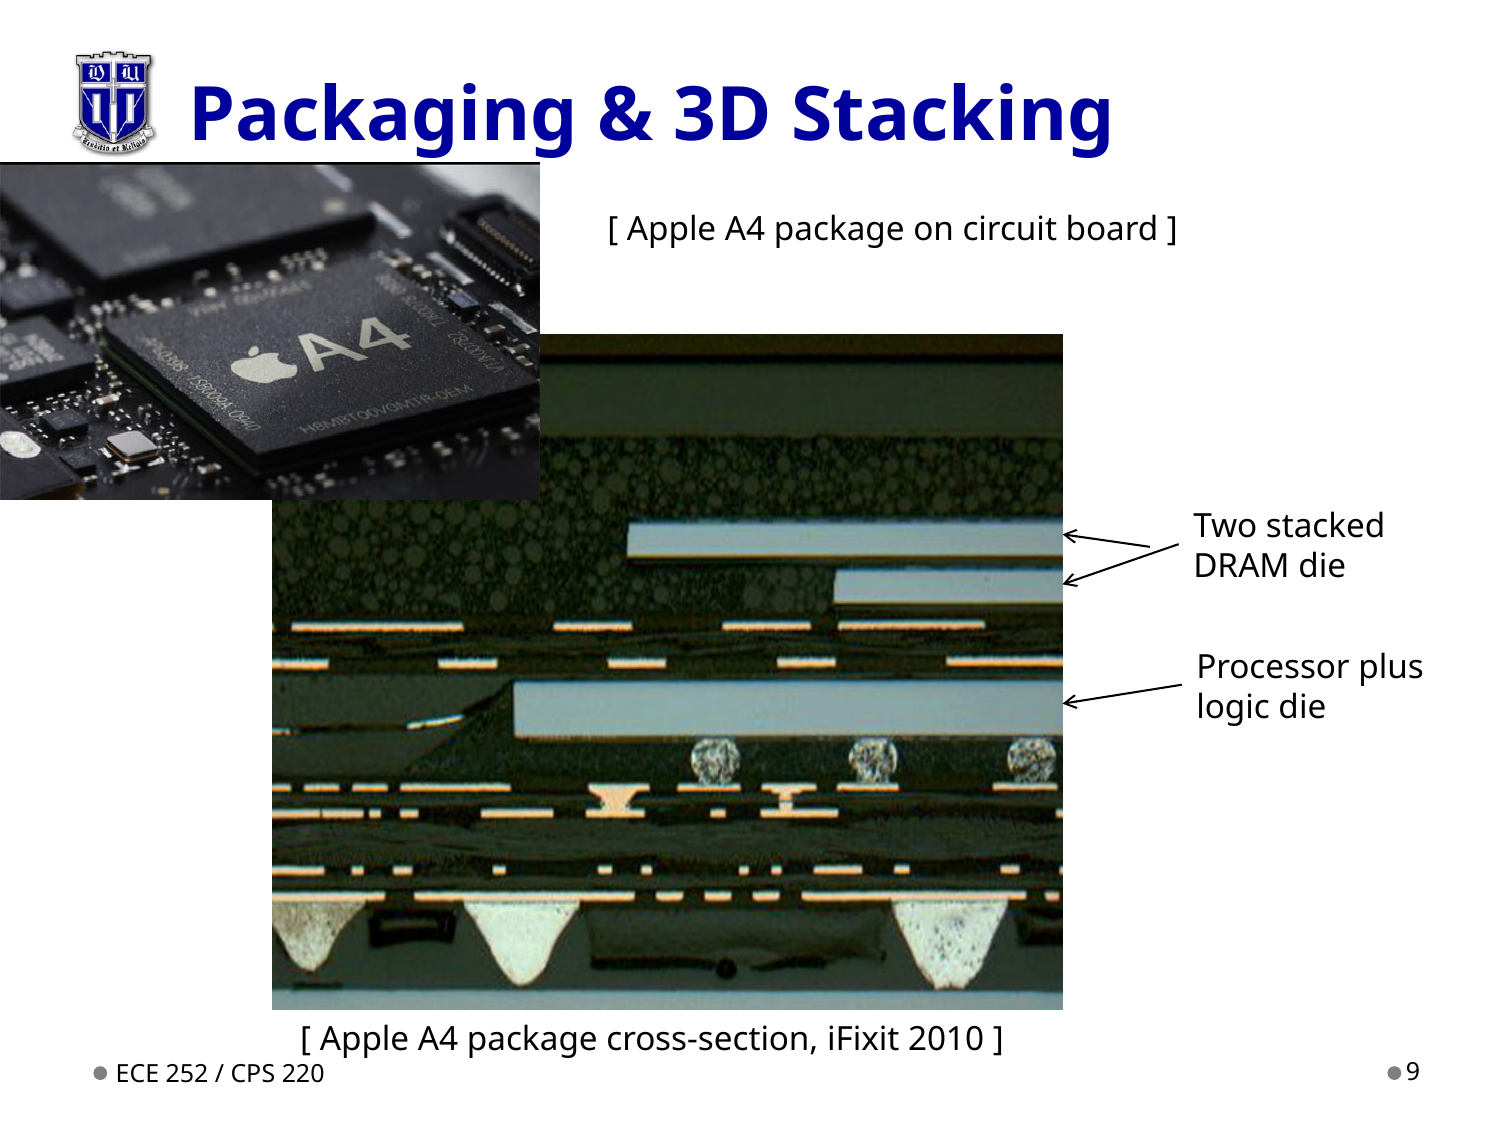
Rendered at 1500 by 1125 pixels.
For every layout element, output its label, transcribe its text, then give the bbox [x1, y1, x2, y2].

picture [62, 45, 163, 161]
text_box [1062, 685, 1182, 704]
text_box [ Apple A4 package on circuit board ] [592, 199, 1264, 255]
slide_number 9 [1401, 1042, 1494, 1103]
text_box Processor plus logic die [1181, 637, 1500, 732]
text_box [1062, 534, 1151, 544]
picture [0, 162, 1063, 1010]
text_box [ Apple A4 package cross-section, iFixit 2010 ] [285, 1009, 1080, 1064]
text_box Two stacked DRAM die [1178, 496, 1475, 592]
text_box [1062, 544, 1179, 585]
text_box Packaging & 3D Stacking [173, 24, 1475, 163]
footer ECE 252 / CPS 220 [108, 1042, 576, 1103]
